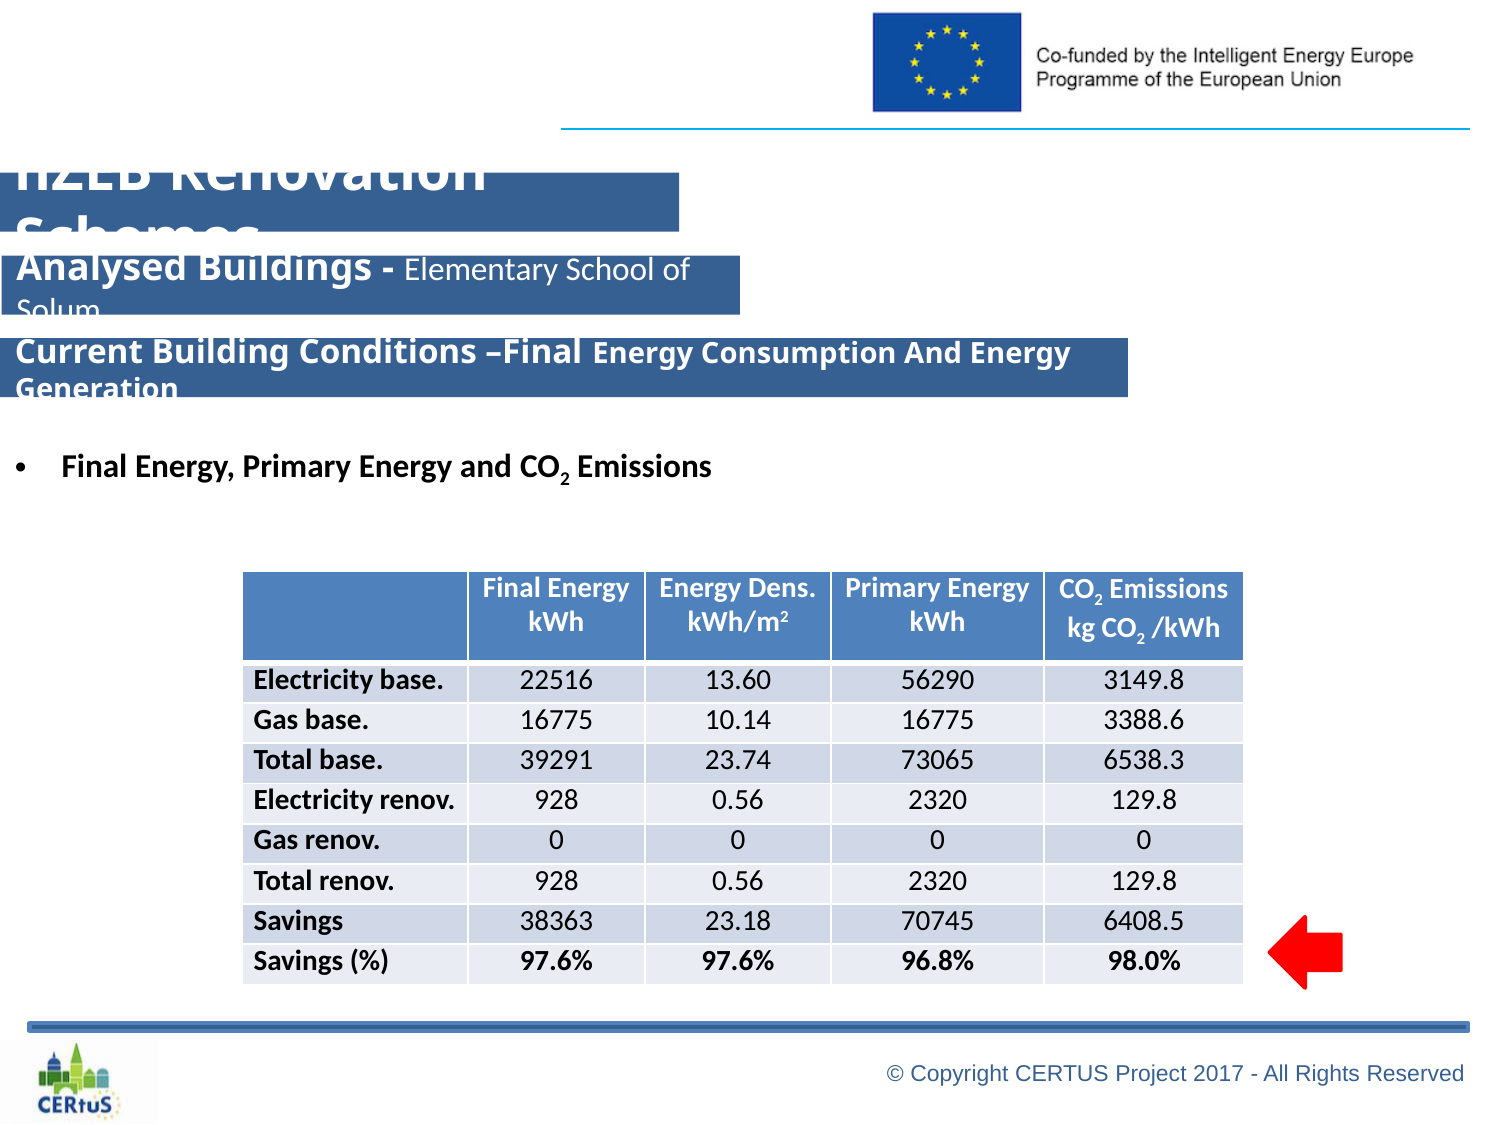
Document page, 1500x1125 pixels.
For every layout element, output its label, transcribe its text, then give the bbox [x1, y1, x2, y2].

text_box nZEB Renovation Schemes [0, 171, 681, 234]
table_cell 13.60 [646, 666, 830, 702]
table_cell 73065 [832, 744, 1043, 783]
table_cell Electricity base. [243, 666, 467, 702]
picture [0, 1040, 159, 1124]
text_box Final Energy, Primary Energy and CO2 Emissions [0, 436, 1400, 537]
table_cell Gas base. [243, 704, 467, 742]
text_box [27, 1021, 1470, 1033]
picture [865, 3, 1433, 122]
table_cell 6408.5 [1045, 905, 1243, 943]
table_cell Savings (%) [243, 945, 467, 984]
table_cell 6538.3 [1045, 744, 1243, 783]
table_cell Total base. [243, 744, 467, 783]
table_cell 3149.8 [1045, 666, 1243, 702]
text_box © Copyright CERTUS Project 2017 - All Rights Reserved [844, 1051, 1480, 1094]
table_cell 23.18 [646, 905, 830, 943]
table_cell 0 [646, 825, 830, 863]
table_cell 0 [1045, 825, 1243, 863]
text_box Analysed Buildings - Elementary School of Solum [0, 253, 742, 317]
table_cell 0.56 [646, 784, 830, 823]
table_cell 129.8 [1045, 784, 1243, 823]
table_cell 70745 [832, 905, 1043, 943]
table_cell 96.8% [832, 945, 1043, 984]
table_cell 2320 [832, 865, 1043, 903]
table_cell 2320 [832, 784, 1043, 823]
table_cell 97.6% [469, 945, 644, 984]
table_cell 39291 [469, 744, 644, 783]
table_header Energy Dens. kWh/m2 [646, 572, 830, 660]
table_cell 38363 [469, 905, 644, 943]
table_cell 0 [832, 825, 1043, 863]
table_cell 928 [469, 784, 644, 823]
table_cell 56290 [832, 666, 1043, 702]
table_cell 97.6% [646, 945, 830, 984]
table_cell 0.56 [646, 865, 830, 903]
table_cell Total renov. [243, 865, 467, 903]
table_header Final Energy kWh [469, 572, 644, 660]
table_header Primary Energy kWh [832, 572, 1043, 660]
table_cell 928 [469, 865, 644, 903]
table_cell 10.14 [646, 704, 830, 742]
table_cell Savings [243, 905, 467, 943]
table_cell Gas renov. [243, 825, 467, 863]
table_cell 16775 [469, 704, 644, 742]
table_cell Electricity renov. [243, 784, 467, 823]
table_cell 129.8 [1045, 865, 1243, 903]
table_cell 98.0% [1045, 945, 1243, 984]
text_box Current Building Conditions –Final Energy Consumption And Energy Generation [0, 336, 1130, 399]
table_cell 22516 [469, 666, 644, 702]
table_cell 23.74 [646, 744, 830, 783]
table_header CO2 Emissions kg CO2 /kWh [1045, 572, 1243, 660]
text_box [1267, 915, 1343, 990]
table_cell 16775 [832, 704, 1043, 742]
table_cell 0 [469, 825, 644, 863]
table_cell 3388.6 [1045, 704, 1243, 742]
table_header [243, 572, 467, 660]
